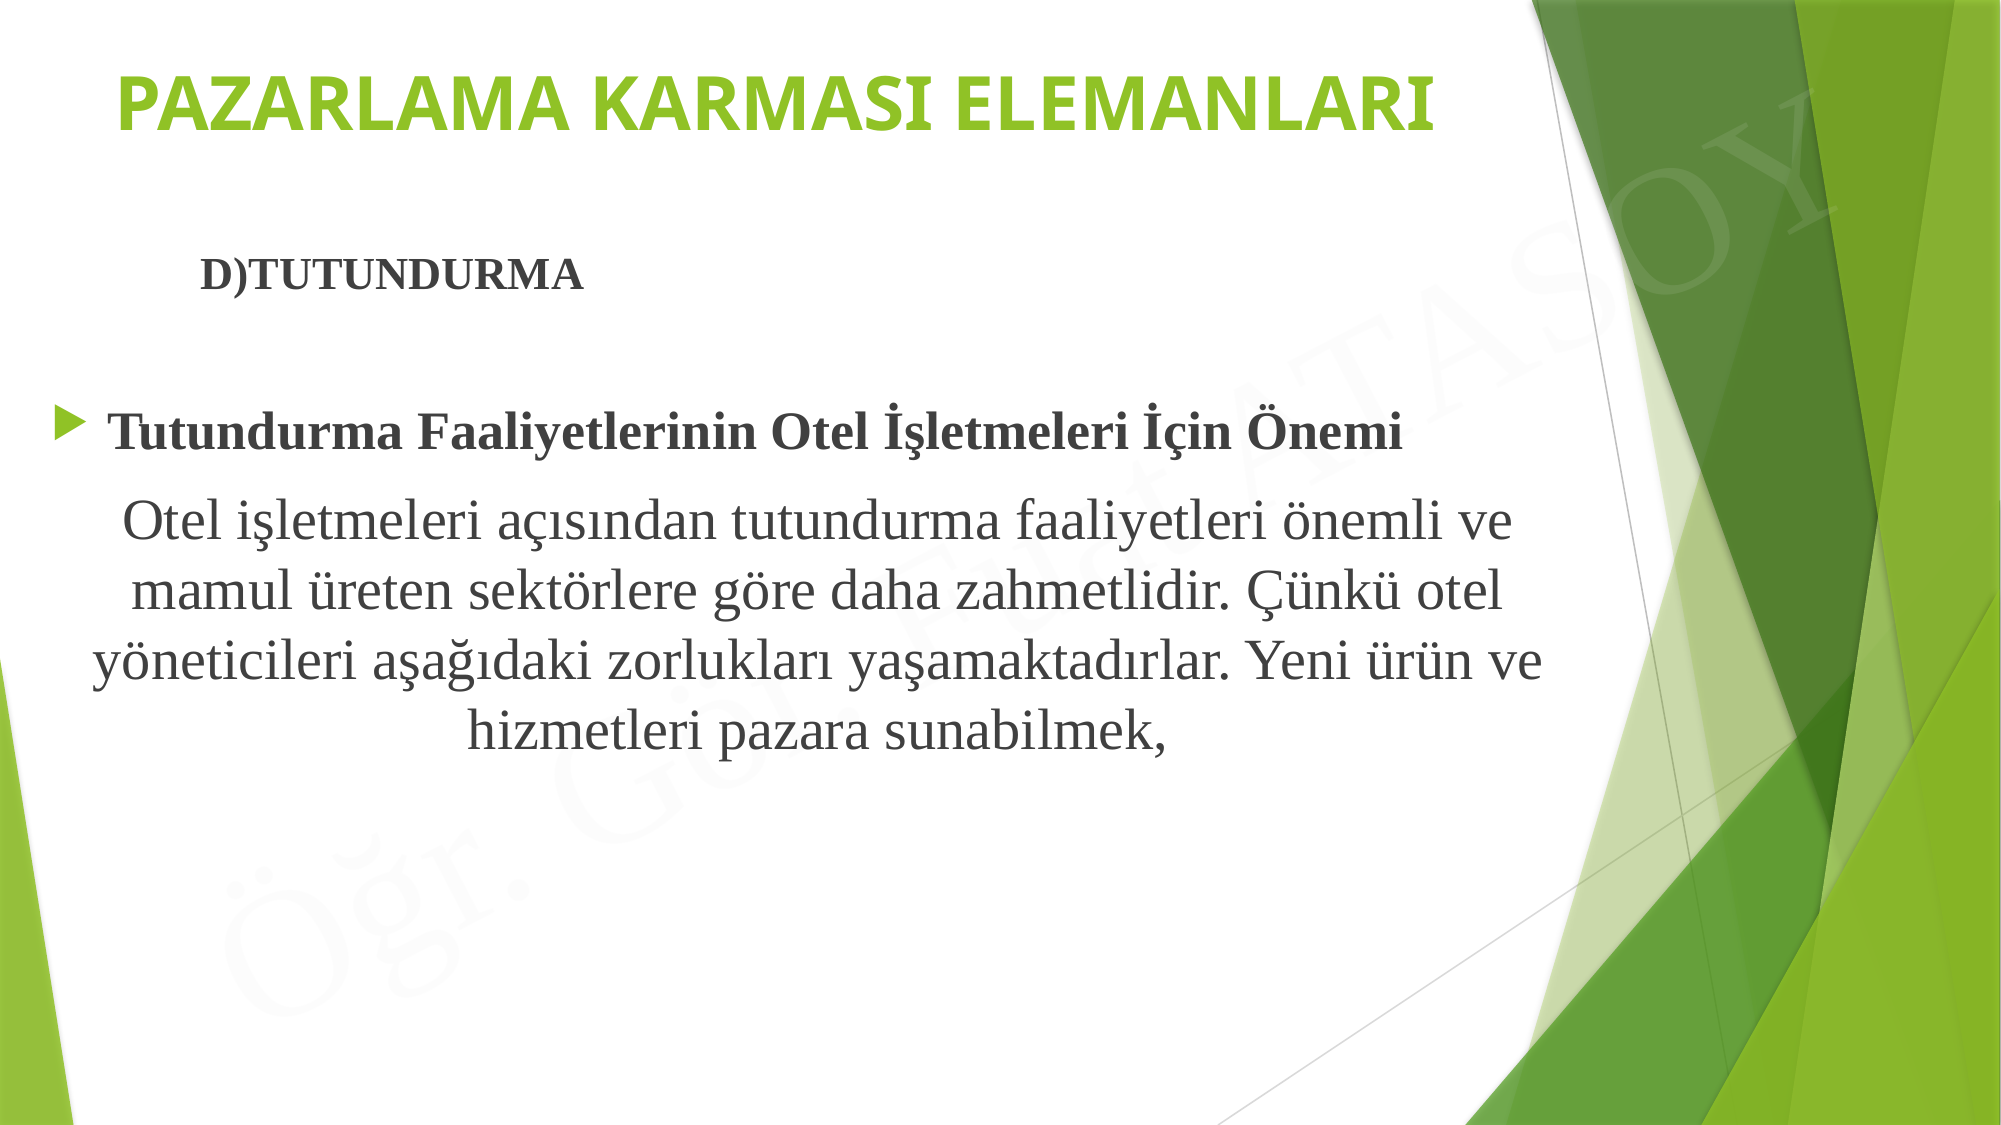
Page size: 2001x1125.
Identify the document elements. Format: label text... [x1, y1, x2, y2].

list D)TUTUNDURMA Tutundurma Faaliyetlerinin Otel İşletmeleri İçin Önemi Otel işletmeleri açısından tutundurma faaliyetleri önemli ve mamul üreten sektörlere göre daha zahmetlidir. Çünkü otel yöneticileri aşağıdaki zorlukları yaşamaktadırlar. Yeni ürün ve hizmetleri pazara sunabilmek, [35, 236, 1601, 923]
title PAZARLAMA KARMASI ELEMANLARI [99, 48, 1510, 236]
